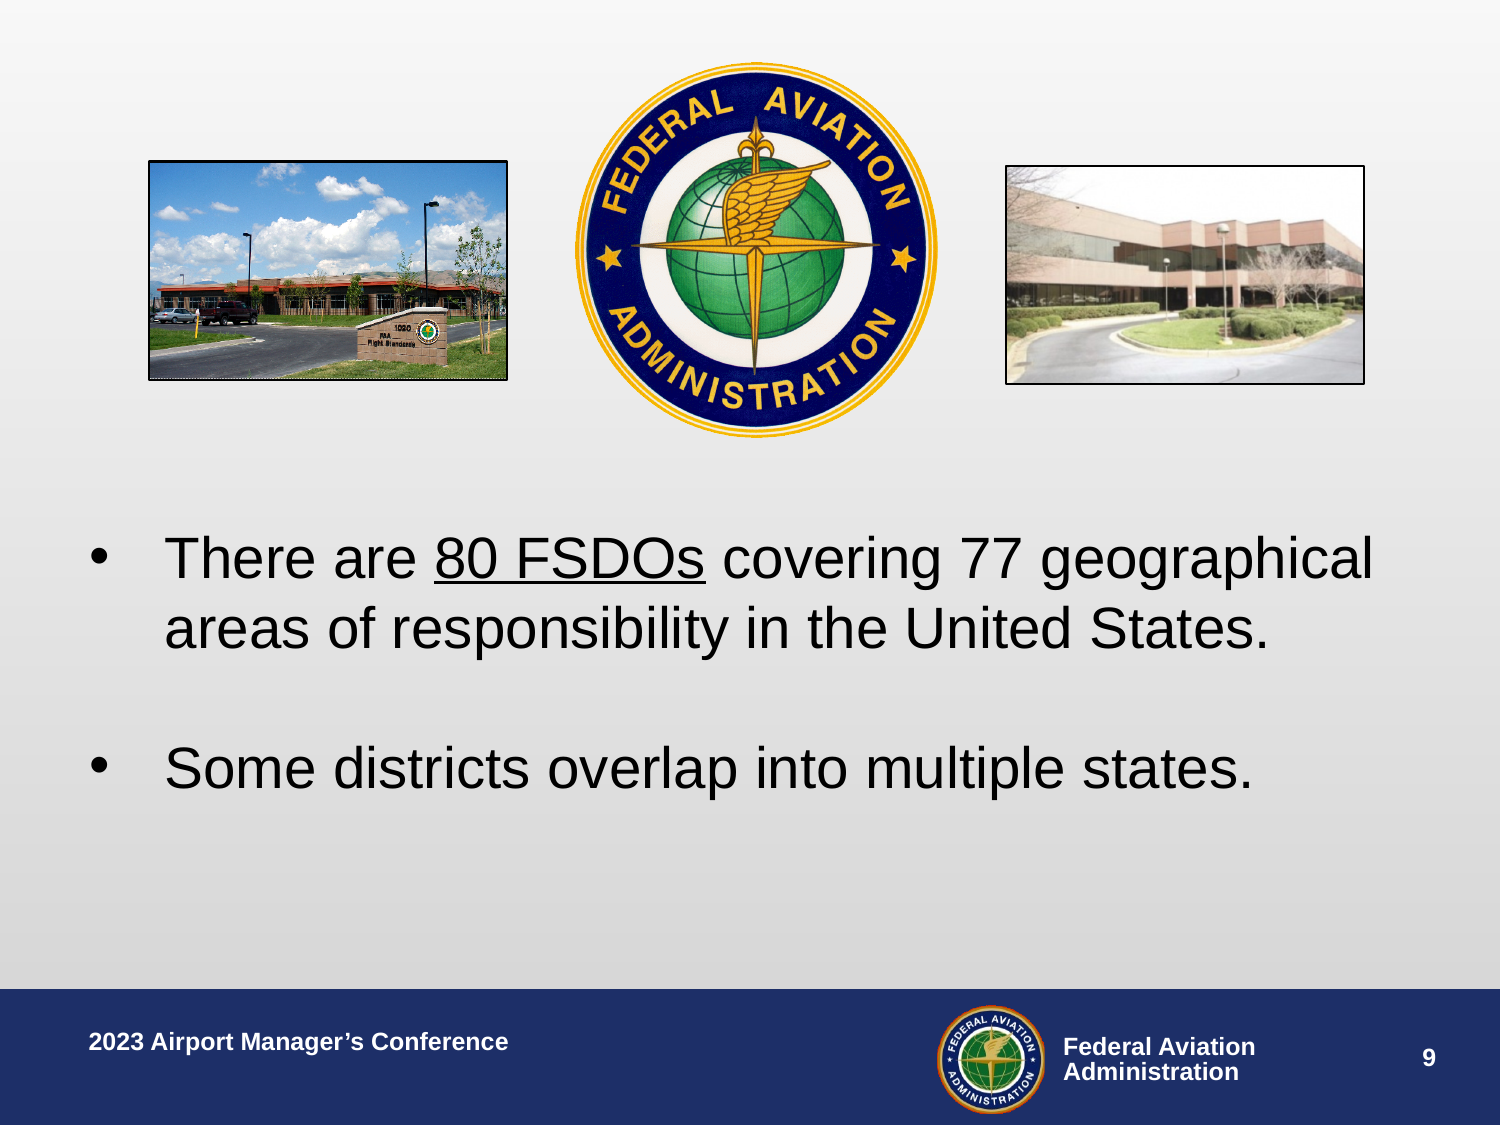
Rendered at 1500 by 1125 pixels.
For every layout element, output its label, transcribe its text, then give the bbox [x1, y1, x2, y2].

text_box There are 80 FSDOs covering 77 geographical areas of responsibility in the United States. Some districts overlap into multiple states. [74, 512, 1413, 808]
picture [1006, 166, 1364, 384]
picture [936, 1004, 1045, 1114]
picture [574, 62, 939, 438]
picture [149, 162, 507, 379]
